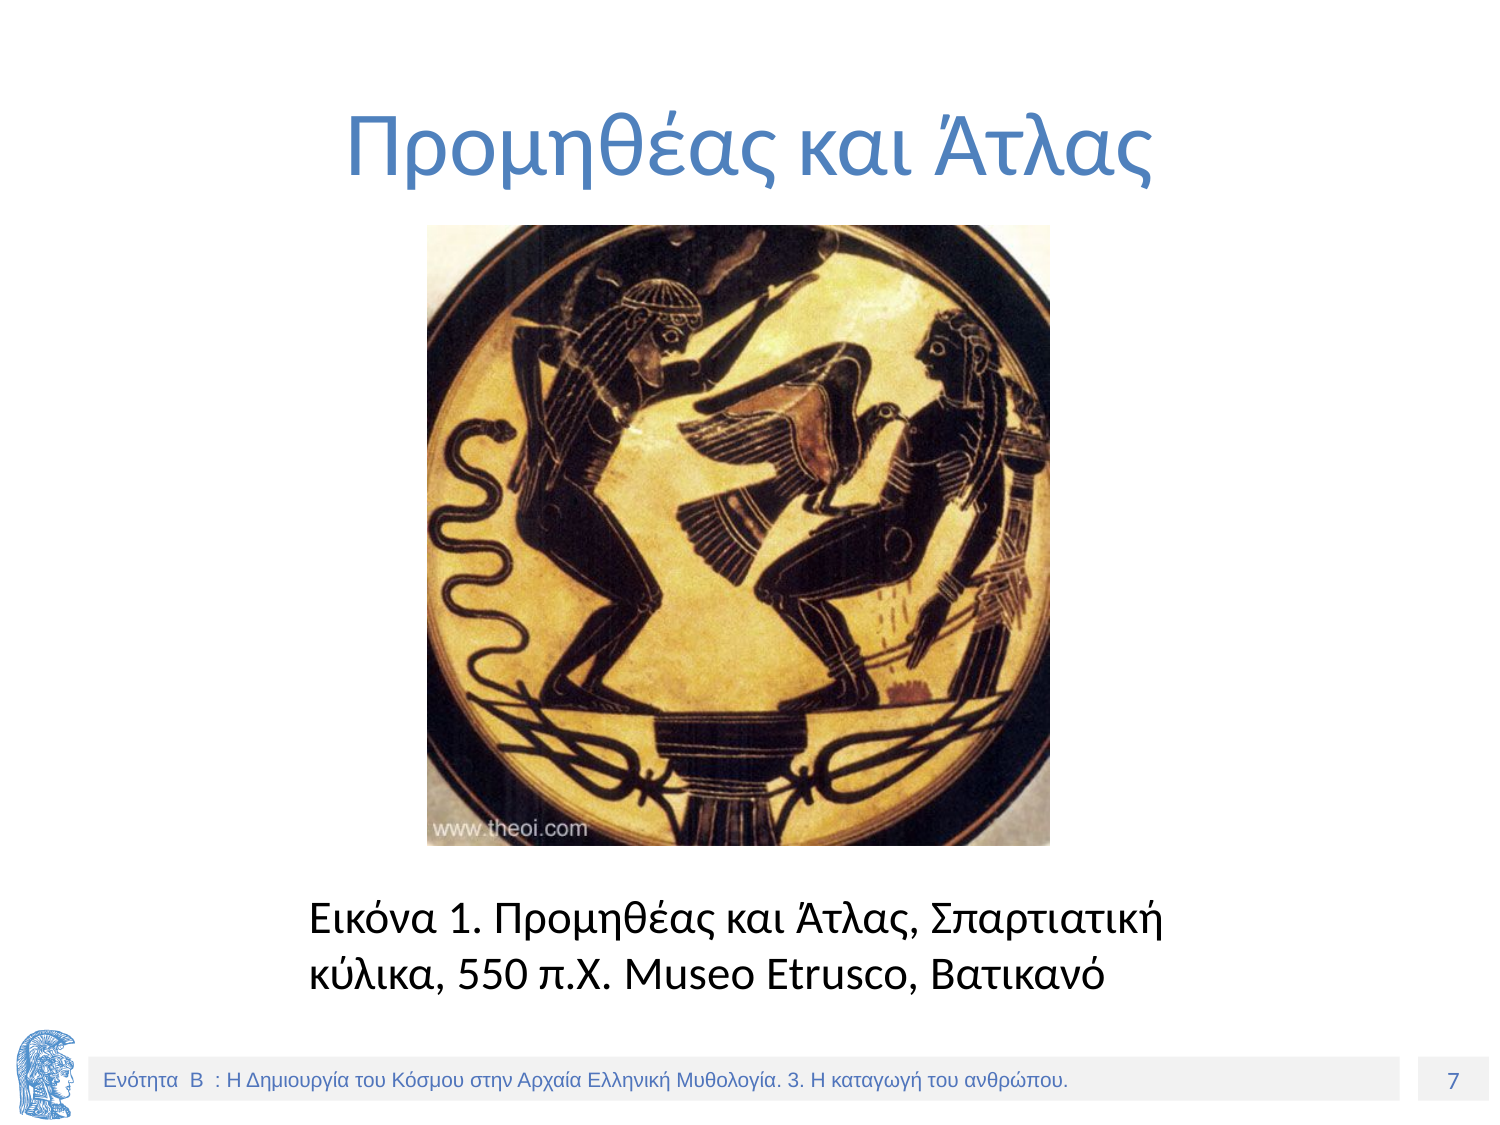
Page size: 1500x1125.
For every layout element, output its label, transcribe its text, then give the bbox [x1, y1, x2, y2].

picture [9, 1026, 81, 1120]
picture [426, 224, 1062, 847]
list Εικόνα 1. Προμηθέας και Άτλας, Σπαρτιατική κύλικα, 550 π.Χ. Museo Etrusco, Βατικανό [294, 846, 1194, 1013]
title Προμηθέας και Άτλας [75, 44, 1425, 233]
